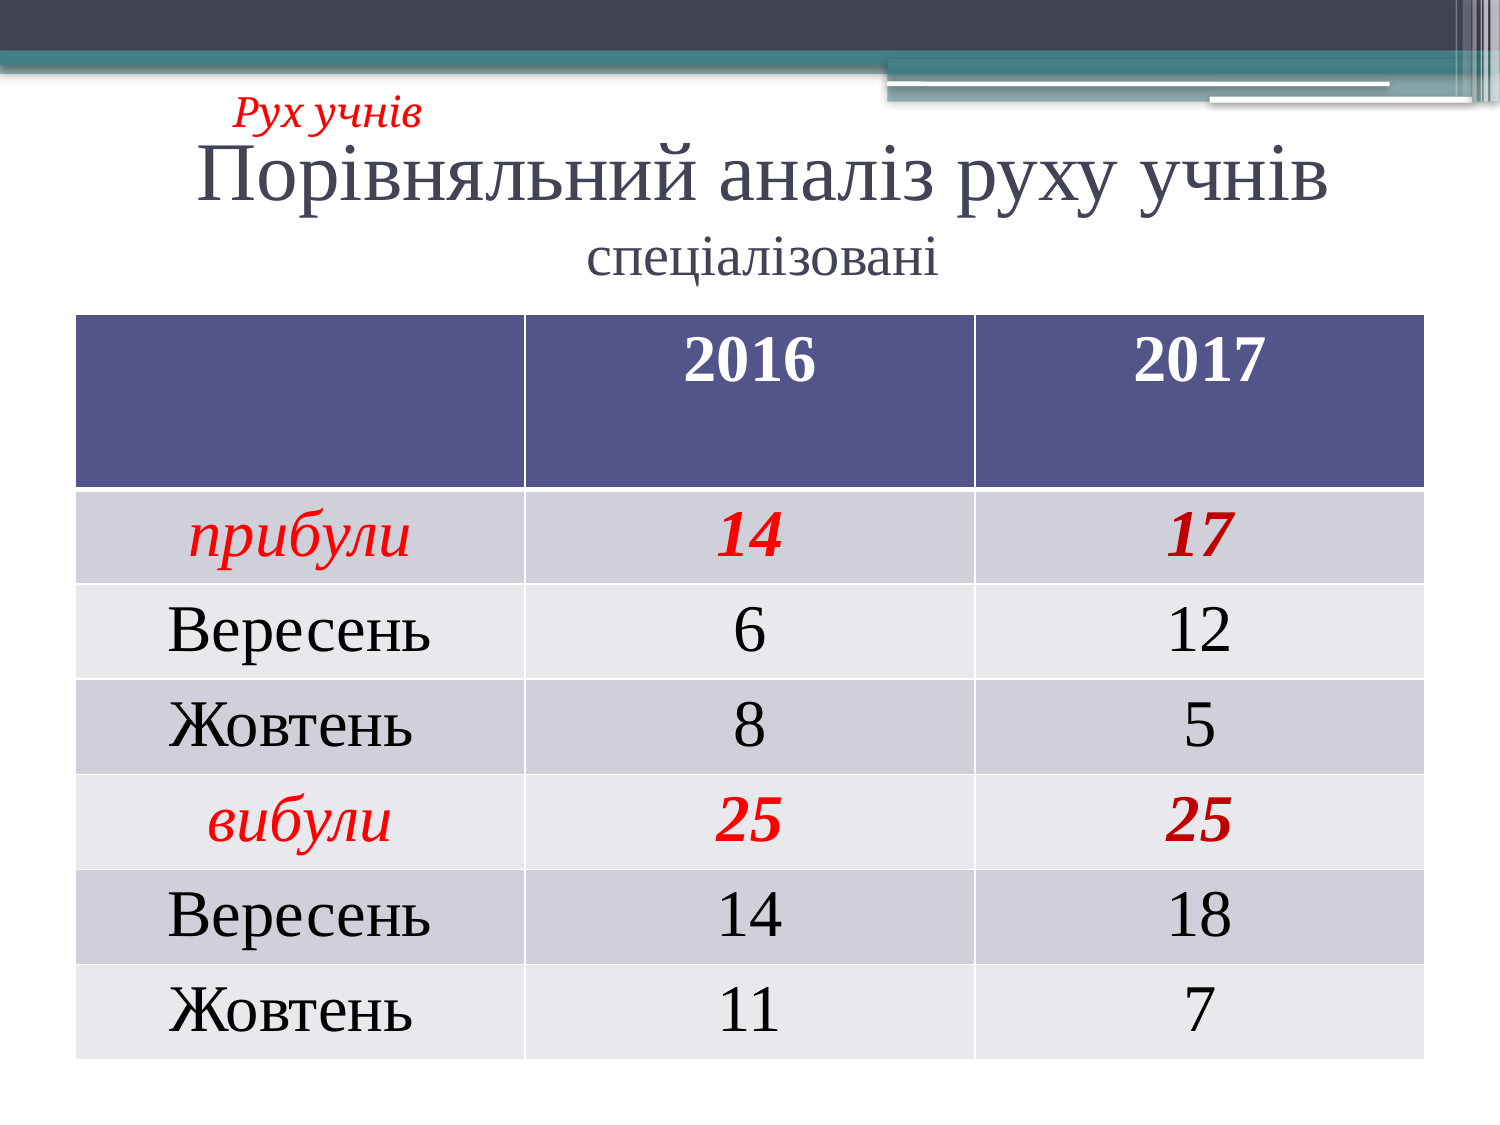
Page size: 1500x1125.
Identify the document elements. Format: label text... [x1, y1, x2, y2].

table_header 2016 [526, 315, 974, 487]
table_cell Вересень [76, 870, 524, 964]
table_cell 17 [976, 492, 1424, 583]
table_cell 8 [526, 680, 974, 774]
table_cell 18 [976, 870, 1424, 964]
text_box Рух учнів [218, 78, 1282, 143]
table_cell Жовтень [76, 680, 524, 774]
table_cell 5 [976, 680, 1424, 774]
table_header [76, 315, 524, 487]
table_cell 6 [526, 585, 974, 678]
table_cell 12 [976, 585, 1424, 678]
title Порівняльний аналіз руху учнів спеціалізовані [88, 137, 1439, 268]
table_cell вибули [76, 775, 524, 869]
table_cell Жовтень [76, 965, 524, 1059]
table_cell 25 [526, 775, 974, 869]
table_cell 11 [526, 965, 974, 1059]
table_cell 14 [526, 870, 974, 964]
table_cell 14 [526, 492, 974, 583]
table_cell прибули [76, 492, 524, 583]
table_header 2017 [976, 315, 1424, 487]
table_cell 25 [976, 775, 1424, 869]
table_cell 7 [976, 965, 1424, 1059]
table_cell Вересень [76, 585, 524, 678]
